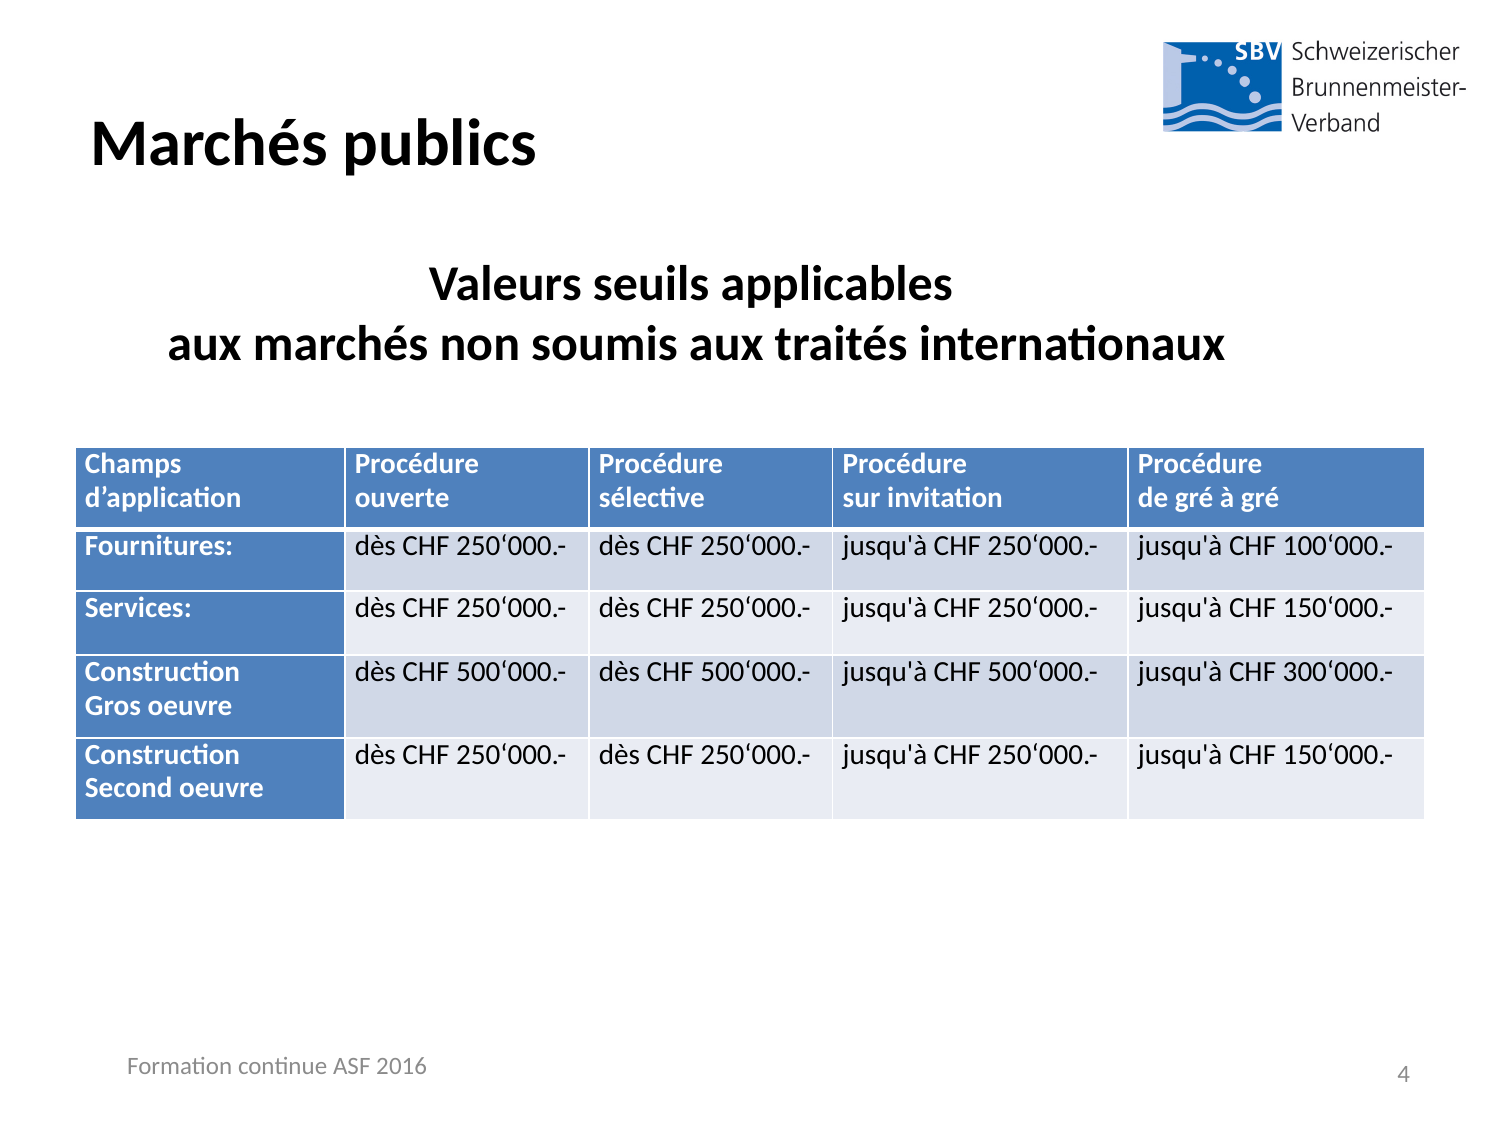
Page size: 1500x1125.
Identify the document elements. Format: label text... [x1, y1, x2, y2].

table_cell dès CHF 500‘000.- [346, 656, 588, 737]
title Marchés publics [75, 45, 1425, 233]
table_cell jusqu'à CHF 150‘000.- [1129, 739, 1424, 819]
table_cell dès CHF 250‘000.- [590, 532, 832, 590]
table_cell Construction Second oeuvre [76, 739, 344, 819]
table_cell dès CHF 500‘000.- [590, 656, 832, 737]
table_cell dès CHF 250‘000.- [346, 592, 588, 654]
text_box Valeurs seuils applicables aux marchés non soumis aux traités internationaux [123, 243, 1270, 379]
table_cell jusqu'à CHF 500‘000.- [833, 656, 1127, 737]
table_cell dès CHF 250‘000.- [590, 739, 832, 819]
table_cell jusqu'à CHF 150‘000.- [1129, 592, 1424, 654]
picture [1163, 35, 1471, 138]
table_cell dès CHF 250‘000.- [346, 739, 588, 819]
table_cell Fournitures: [76, 532, 344, 590]
table_cell Construction Gros oeuvre [76, 656, 344, 737]
slide_number Formation continue ASF 2016 [112, 1035, 463, 1095]
table_cell jusqu'à CHF 250‘000.- [833, 592, 1127, 654]
table_cell jusqu'à CHF 100‘000.- [1129, 532, 1424, 590]
table_cell dès CHF 250‘000.- [590, 592, 832, 654]
table_cell jusqu'à CHF 250‘000.- [833, 532, 1127, 590]
table_header Champs d’application [76, 448, 344, 527]
table_header Procédure sur invitation [833, 448, 1127, 527]
table_header Procédure ouverte [346, 448, 588, 527]
table_header Procédure de gré à gré [1129, 448, 1424, 527]
table_header Procédure sélective [590, 448, 832, 527]
table_cell Services: [76, 592, 344, 654]
table_cell dès CHF 250‘000.- [346, 532, 588, 590]
table_cell jusqu'à CHF 300‘000.- [1129, 656, 1424, 737]
slide_number 4 [1074, 1042, 1425, 1103]
table_cell jusqu'à CHF 250‘000.- [833, 739, 1127, 819]
